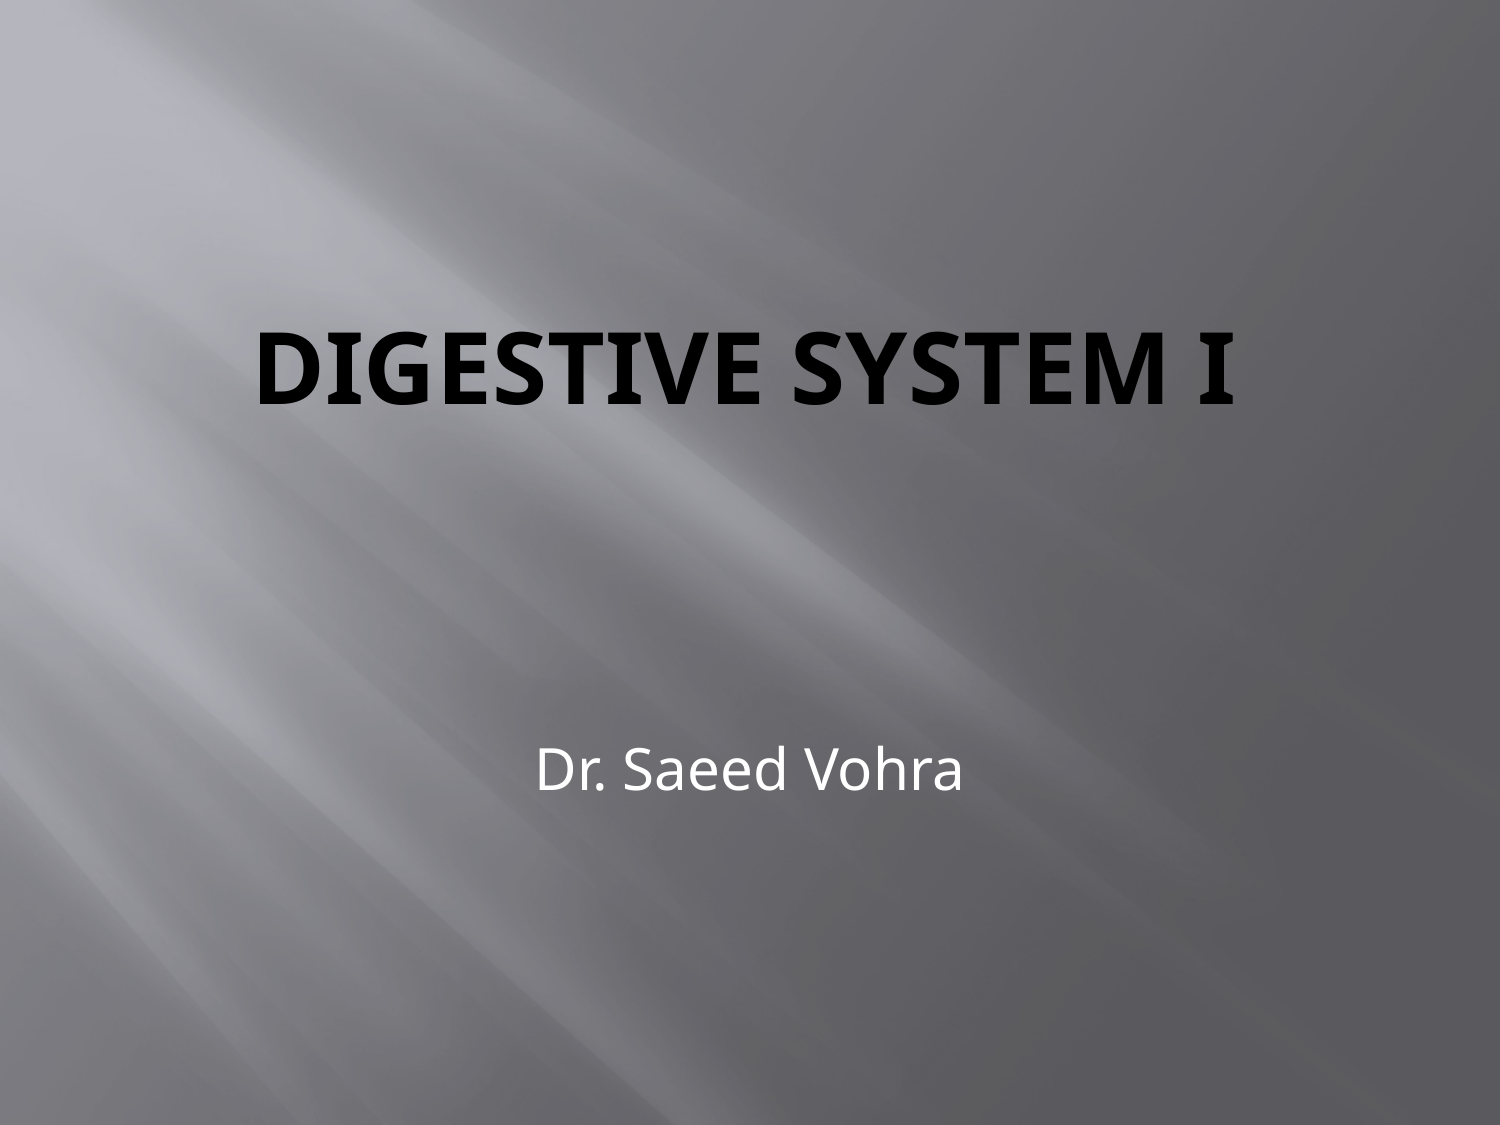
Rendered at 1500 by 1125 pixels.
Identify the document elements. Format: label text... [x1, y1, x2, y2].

title DIGESTIVE SYSTEM i [69, 224, 1420, 425]
subtitle Dr. Saeed Vohra [224, 724, 1276, 835]
